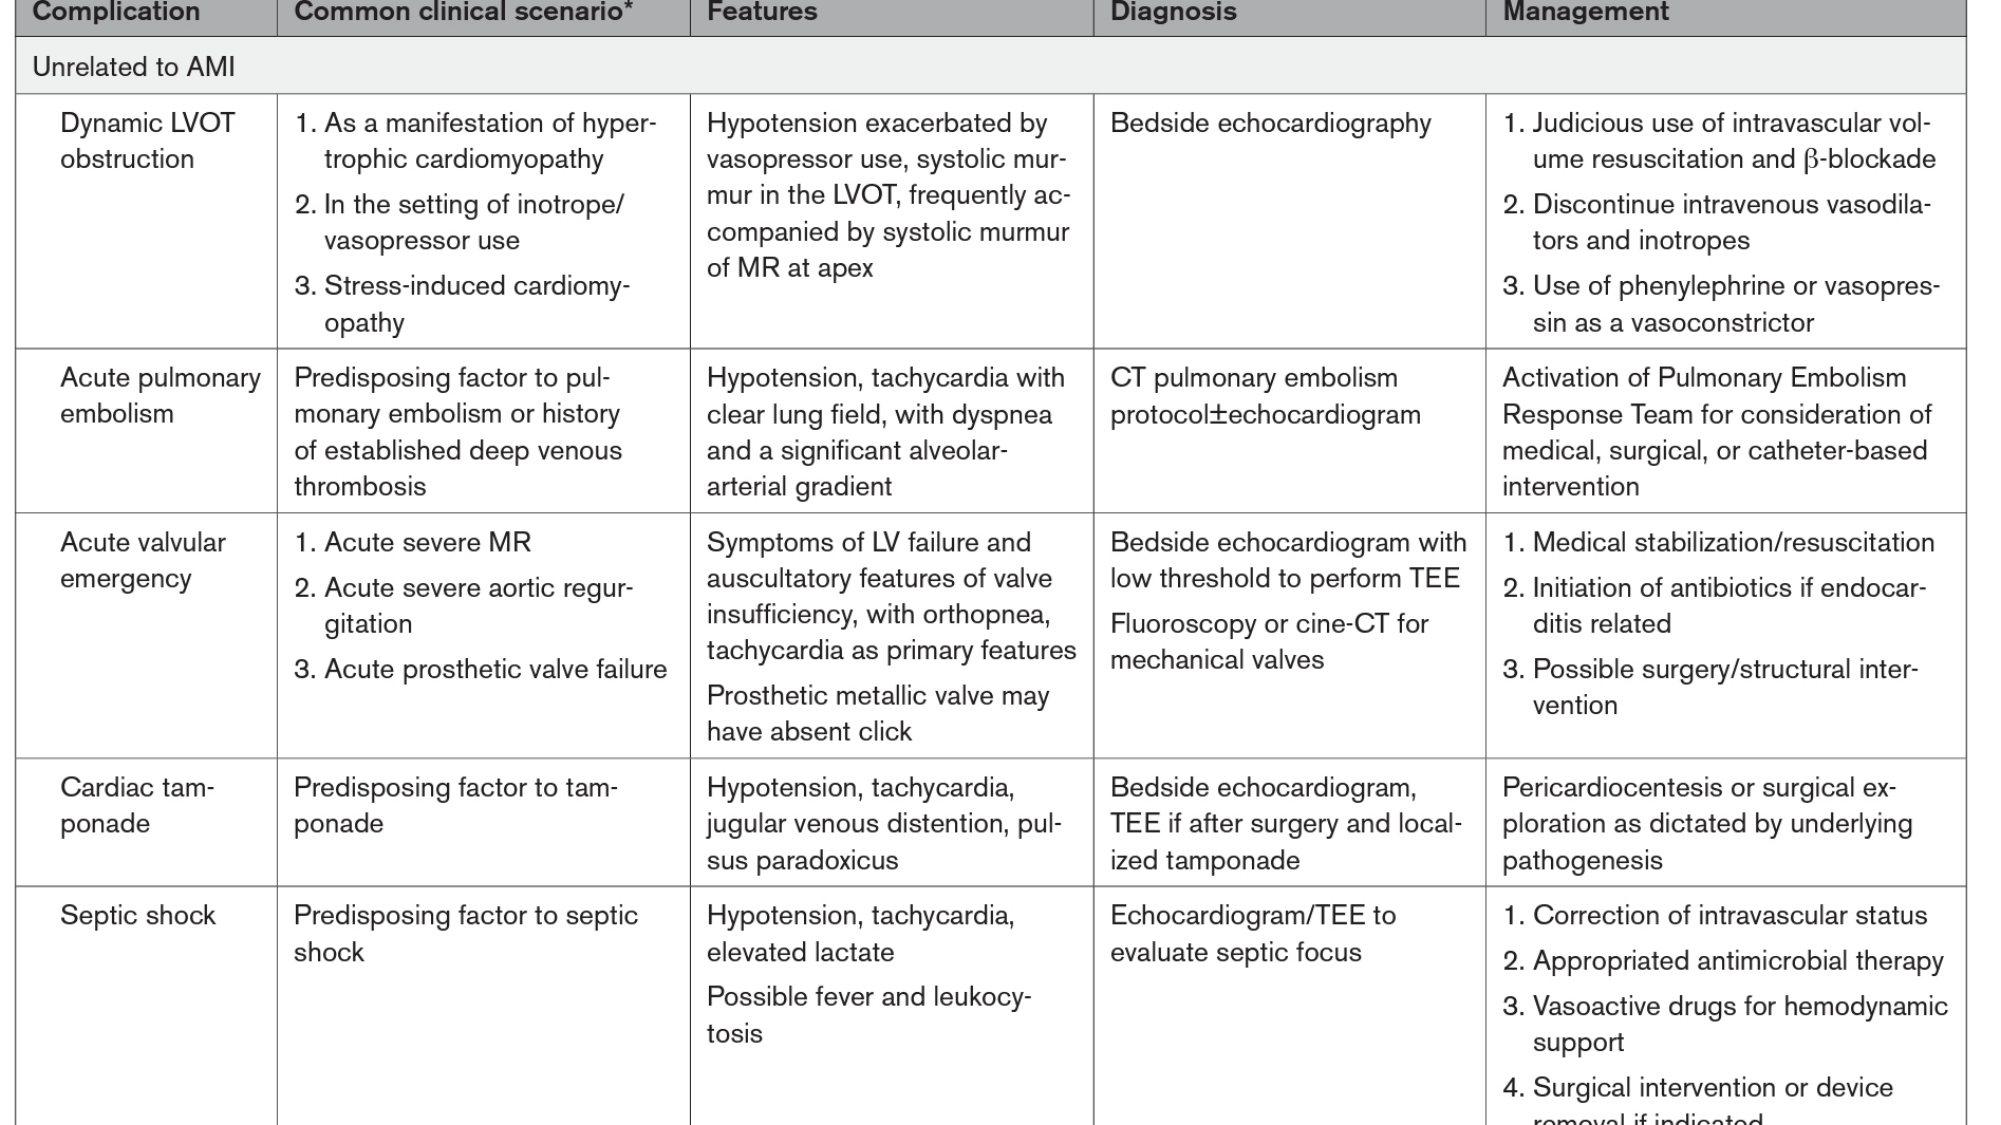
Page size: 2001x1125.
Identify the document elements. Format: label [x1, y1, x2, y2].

list [0, 0, 2000, 1125]
